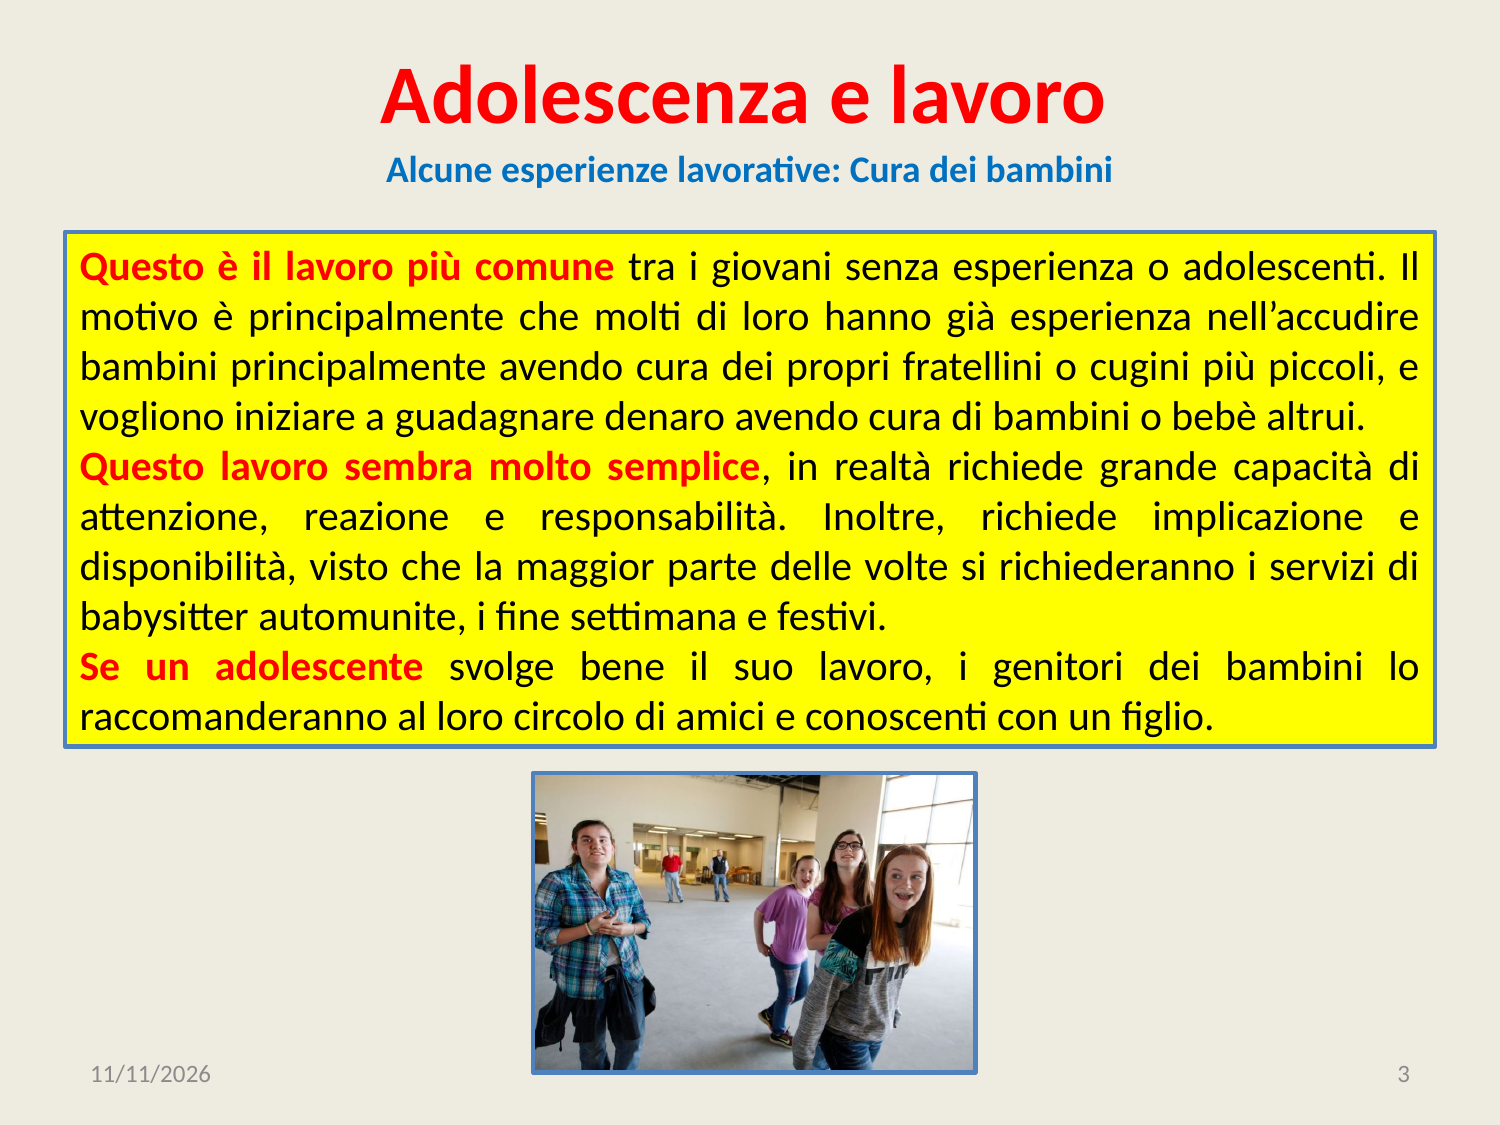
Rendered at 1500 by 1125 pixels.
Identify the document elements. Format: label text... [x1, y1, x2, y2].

title Adolescenza e lavoro [53, 42, 1436, 138]
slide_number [75, 1042, 425, 1103]
slide_number 3 [1074, 1042, 1425, 1103]
text_box Alcune esperienze lavorative: Cura dei bambini [64, 137, 1436, 197]
text_box Questo è il lavoro più comune tra i giovani senza esperienza o adolescenti. Il motivo è principalmente che molti di loro hanno già esperienza nell’accudire bambini principalmente avendo cura dei propri fratellini o cugini più piccoli, e vogliono iniziare a guadagnare denaro avendo cura di bambini o bebè altrui. Questo lavoro sembra molto semplice, in realtà richiede grande capacità di attenzione, reazione e responsabilità. Inoltre, richiede implicazione e disponibilità, visto che la maggior parte delle volte si richiederanno i servizi di babysitter automunite, i fine settimana e festivi. Se un adolescente svolge bene il suo lavoro, i genitori dei bambini lo raccomanderanno al loro circolo di amici e conoscenti con un figlio. [64, 231, 1436, 747]
picture [534, 774, 974, 1071]
